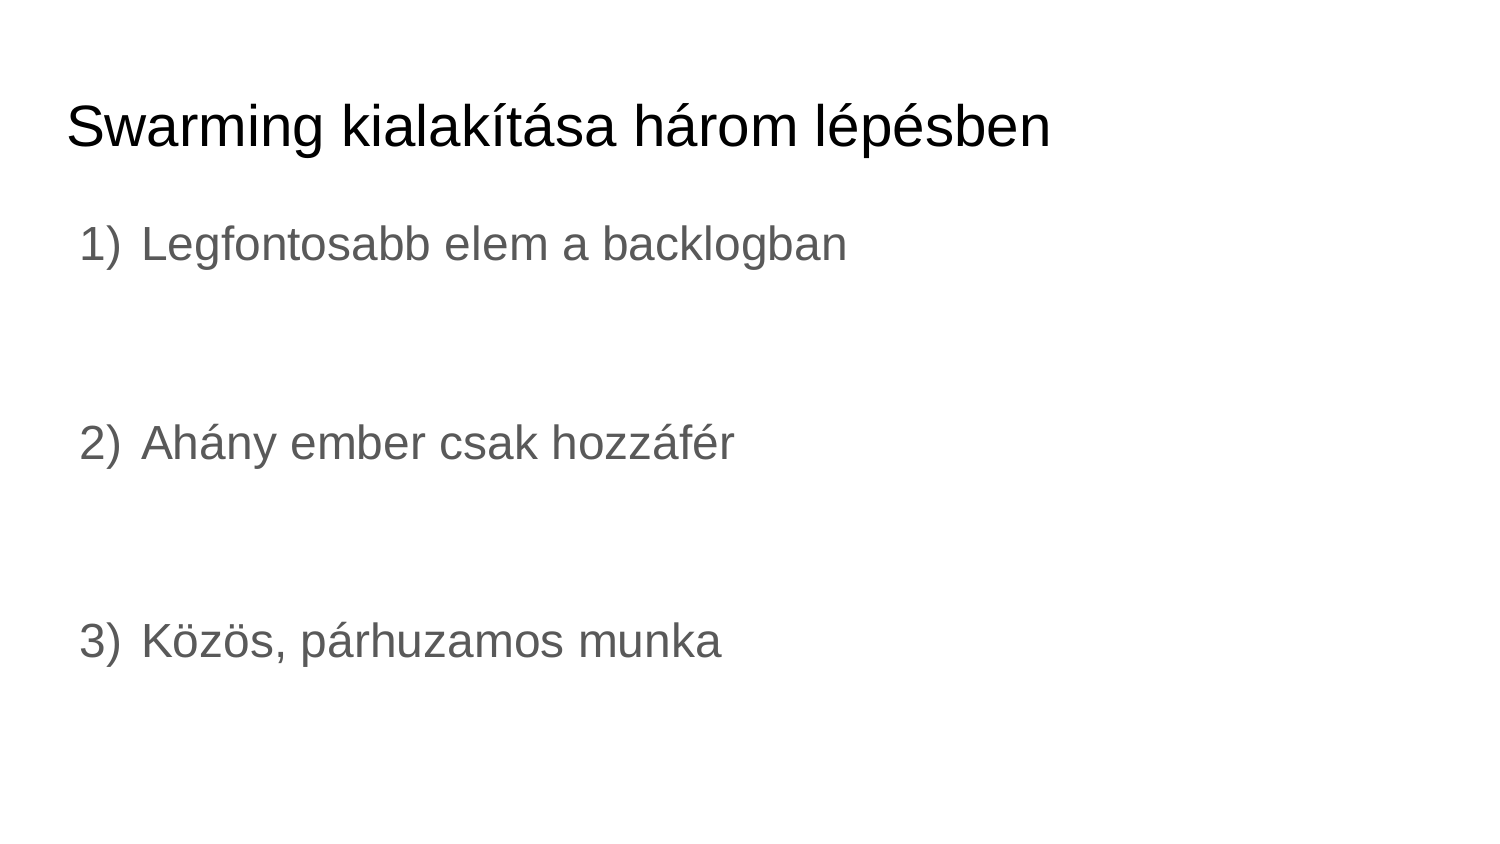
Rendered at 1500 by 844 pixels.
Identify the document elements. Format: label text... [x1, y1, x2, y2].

title Swarming kialakítása három lépésben [51, 72, 1449, 167]
list Legfontosabb elem a backlogban Ahány ember csak hozzáfér Közös, párhuzamos munka [51, 189, 1449, 750]
